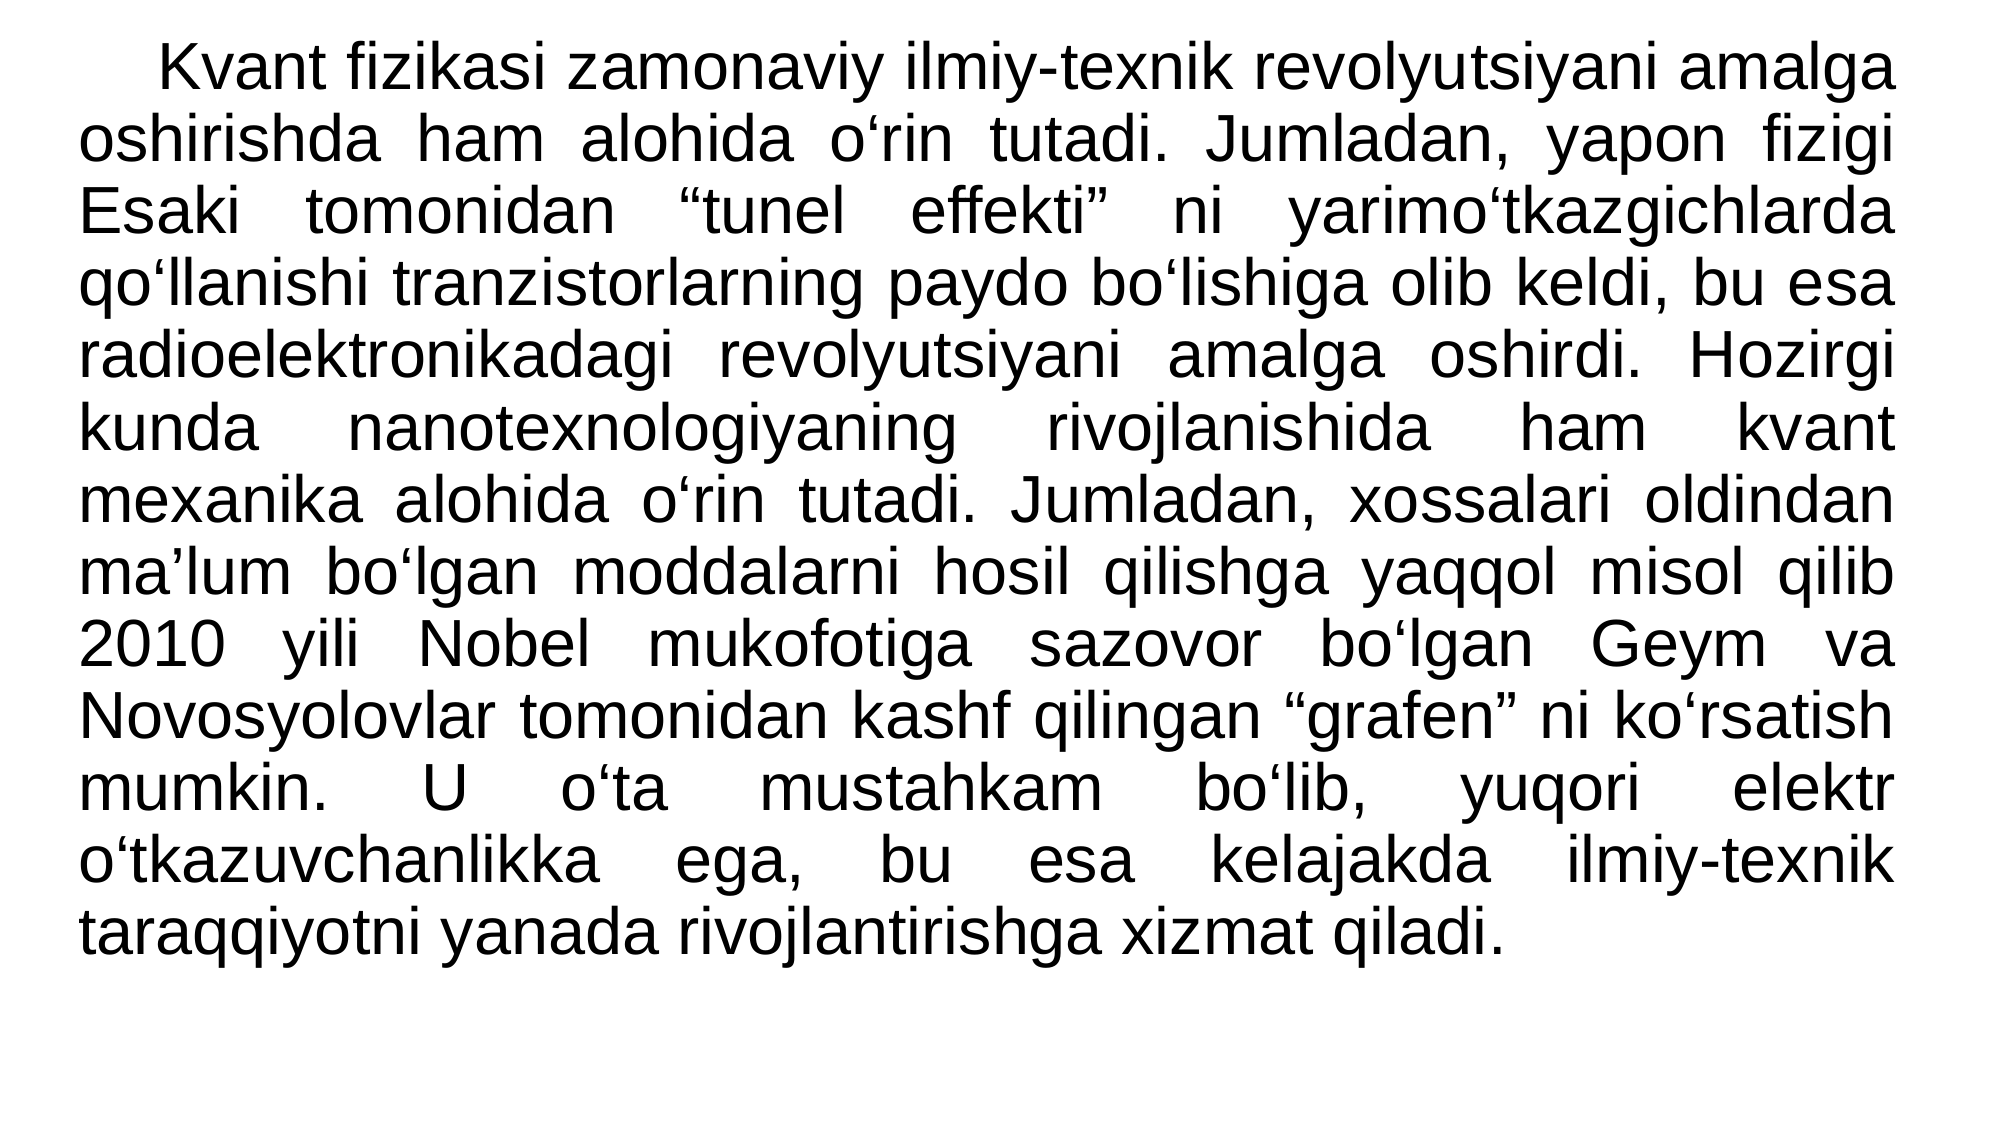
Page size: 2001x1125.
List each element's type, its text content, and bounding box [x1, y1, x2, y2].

list Kvant fizikasi zamonaviy ilmiy-texnik revolyutsiyani amalga oshirishda ham alohida o‘rin tutadi. Jumladan, yapon fizigi Esaki tomonidan “tunel effekti” ni yarimo‘tkazgichlarda qo‘llanishi tranzistorlarning paydo bo‘lishiga olib keldi, bu esa radioelektronikadagi revolyutsiyani amalga oshirdi. Hozirgi kunda nanotexnologiyaning rivojlanishida ham kvant mexanika alohida o‘rin tutadi. Jumladan, xossalari oldindan ma’lum bo‘lgan moddalarni hosil qilishga yaqqol misol qilib 2010 yili Nobel mukofotiga sazovor bo‘lgan Geym va Novosyolovlar tomonidan kashf qilingan “grafen” ni ko‘rsatish mumkin. U o‘ta mustahkam bo‘lib, yuqori elektr o‘tkazuvchanlikka ega, bu esa kelajakda ilmiy-texnik taraqqiyotni yanada rivojlantirishga xizmat qiladi. [63, 24, 1912, 1065]
